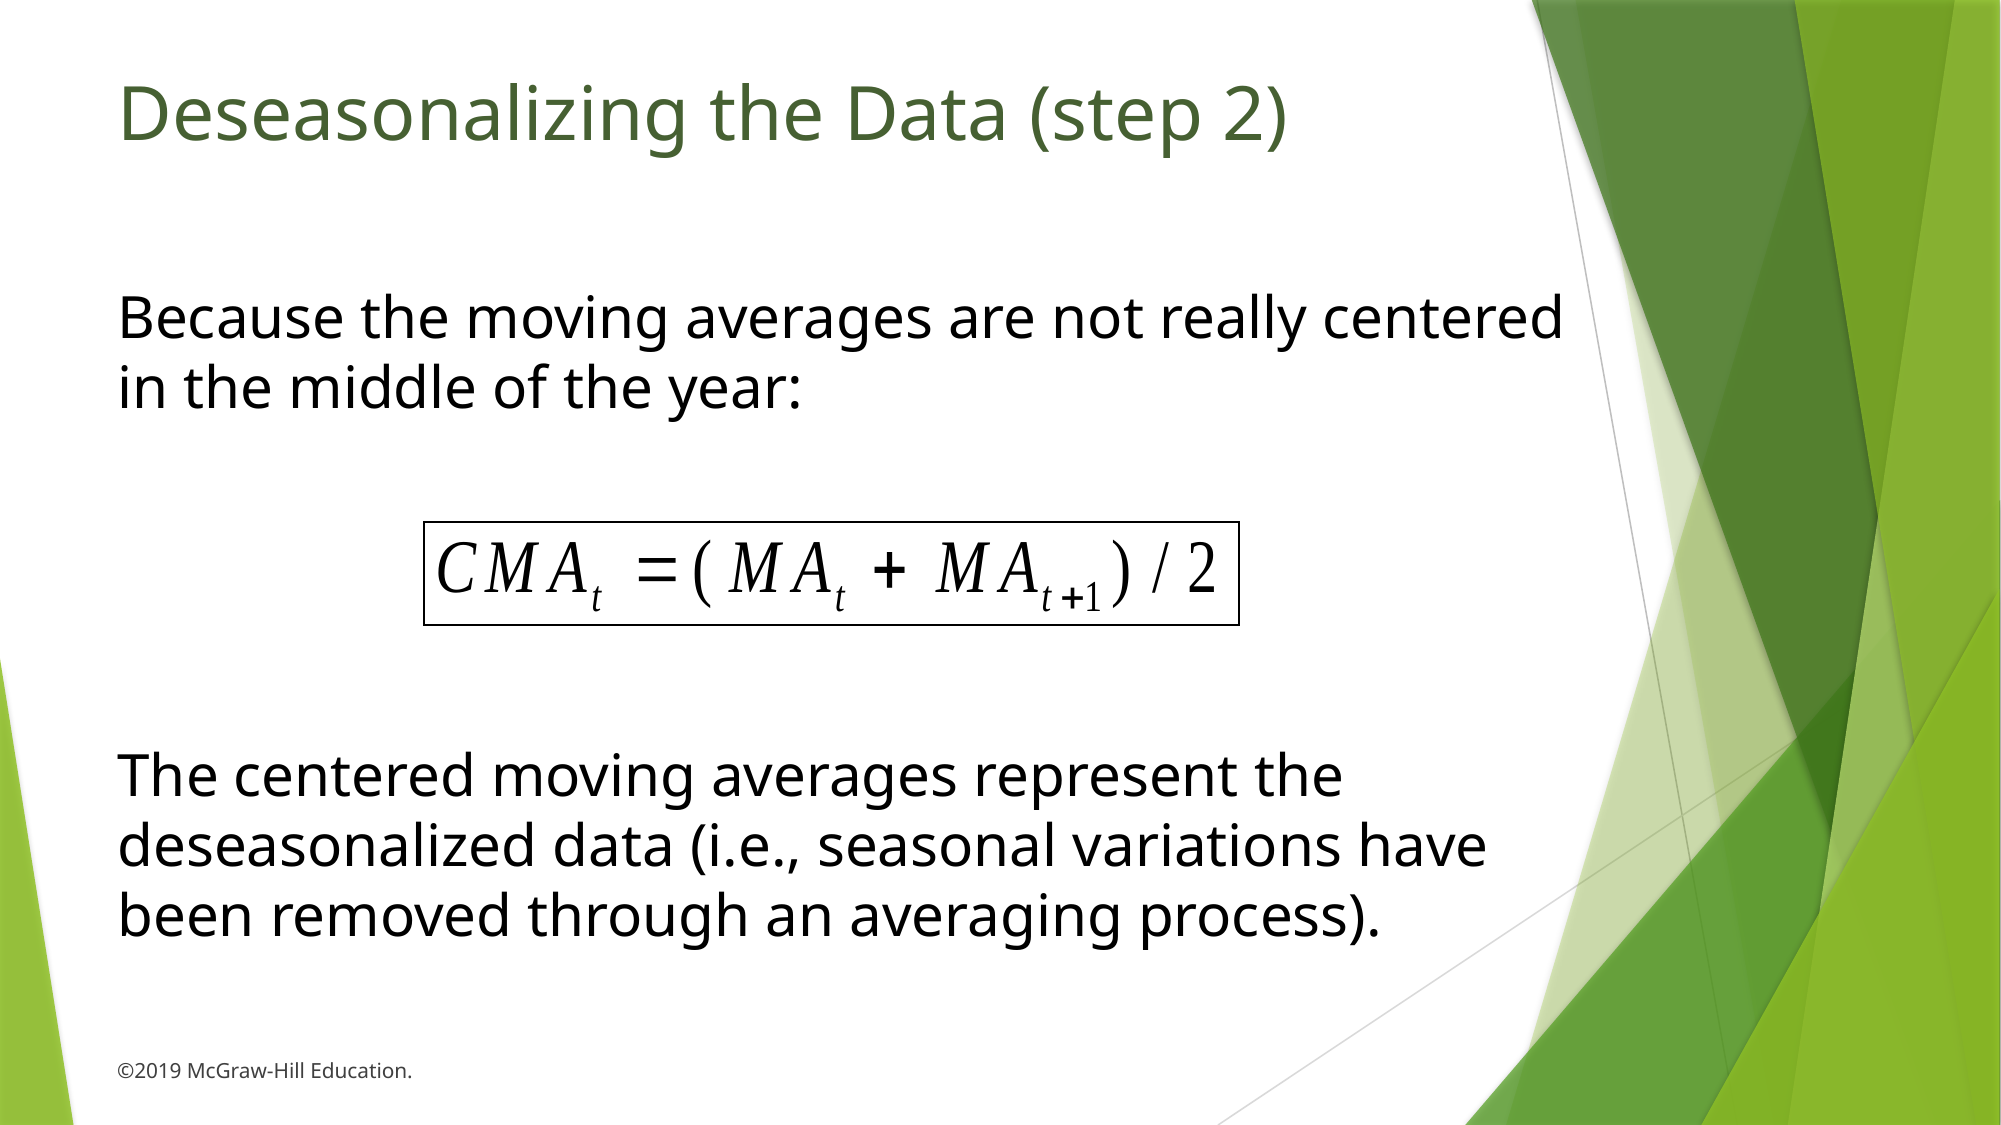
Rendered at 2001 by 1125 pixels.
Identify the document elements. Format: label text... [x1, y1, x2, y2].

title Deseasonalizing the Data (step 2) [102, 58, 1603, 254]
list Because the moving averages are not really centered in the middle of the year: [102, 273, 1603, 439]
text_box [424, 522, 1239, 625]
list The centered moving averages represent the deseasonalized data (i.e., seasonal variations have been removed through an averaging process). [102, 731, 1603, 960]
